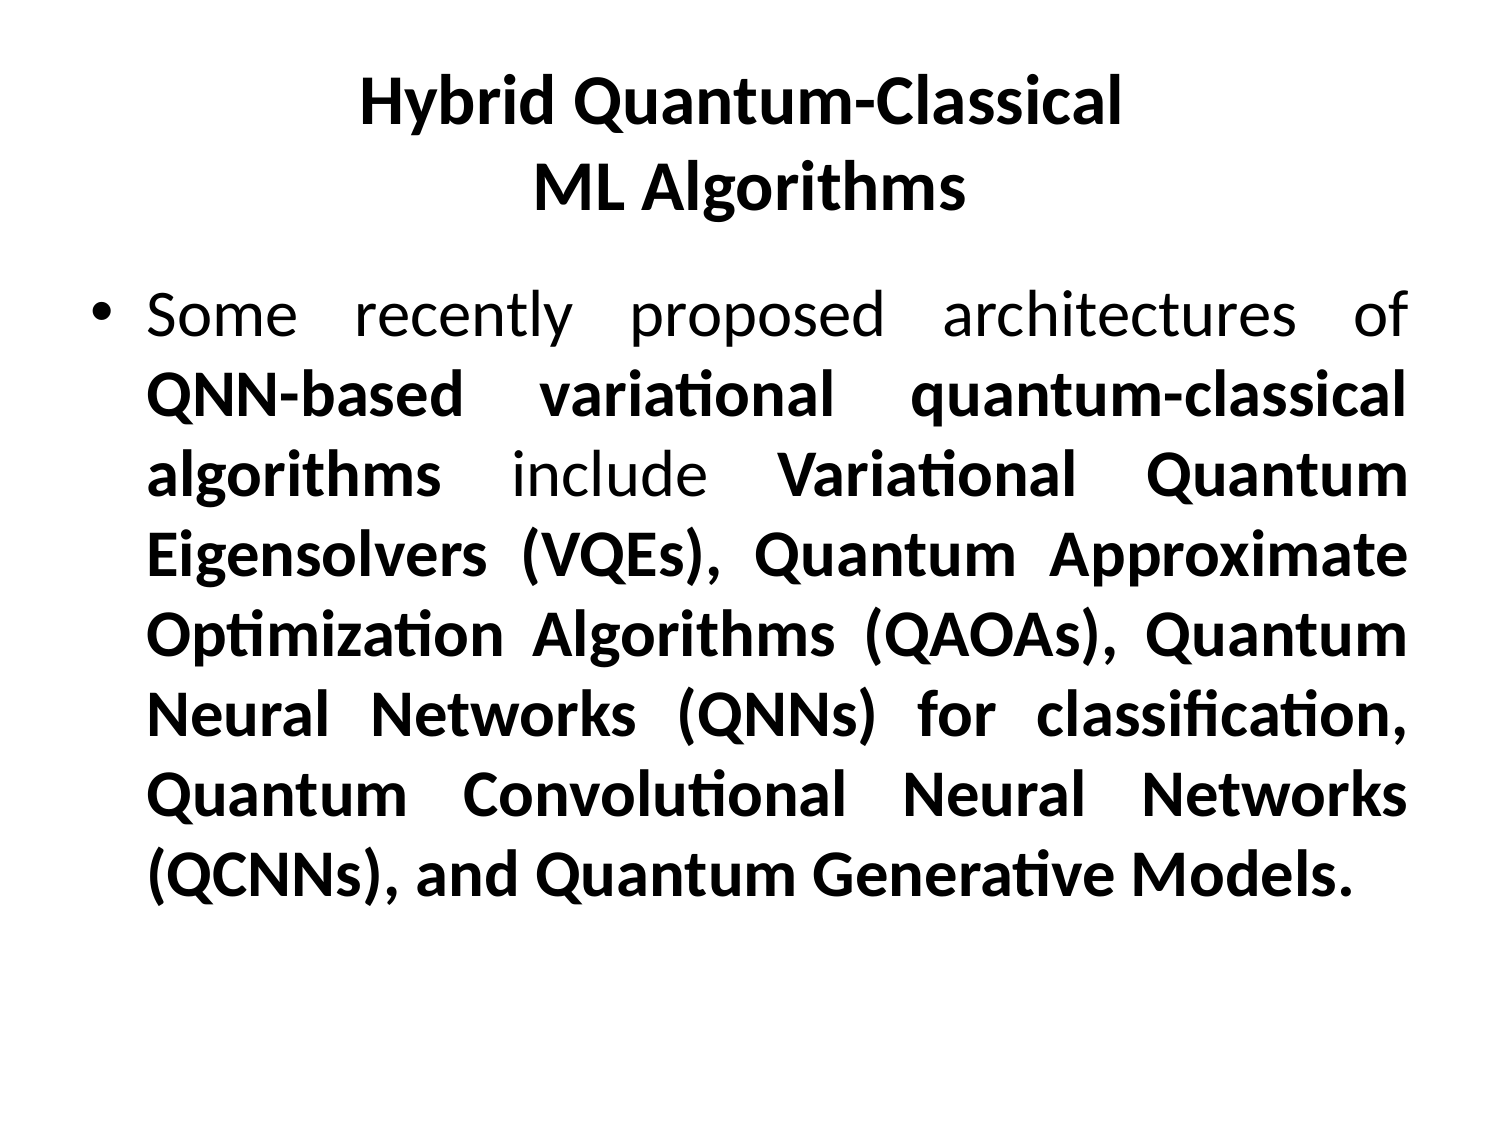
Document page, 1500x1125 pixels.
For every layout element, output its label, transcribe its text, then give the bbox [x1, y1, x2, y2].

title Hybrid Quantum-Classical ML Algorithms [75, 45, 1425, 233]
list Some recently proposed architectures of QNN-based variational quantum-classical algorithms include Variational Quantum Eigensolvers (VQEs), Quantum Approximate Optimization Algorithms (QAOAs), Quantum Neural Networks (QNNs) for classification, Quantum Convolutional Neural Networks (QCNNs), and Quantum Generative Models. [75, 262, 1425, 1005]
